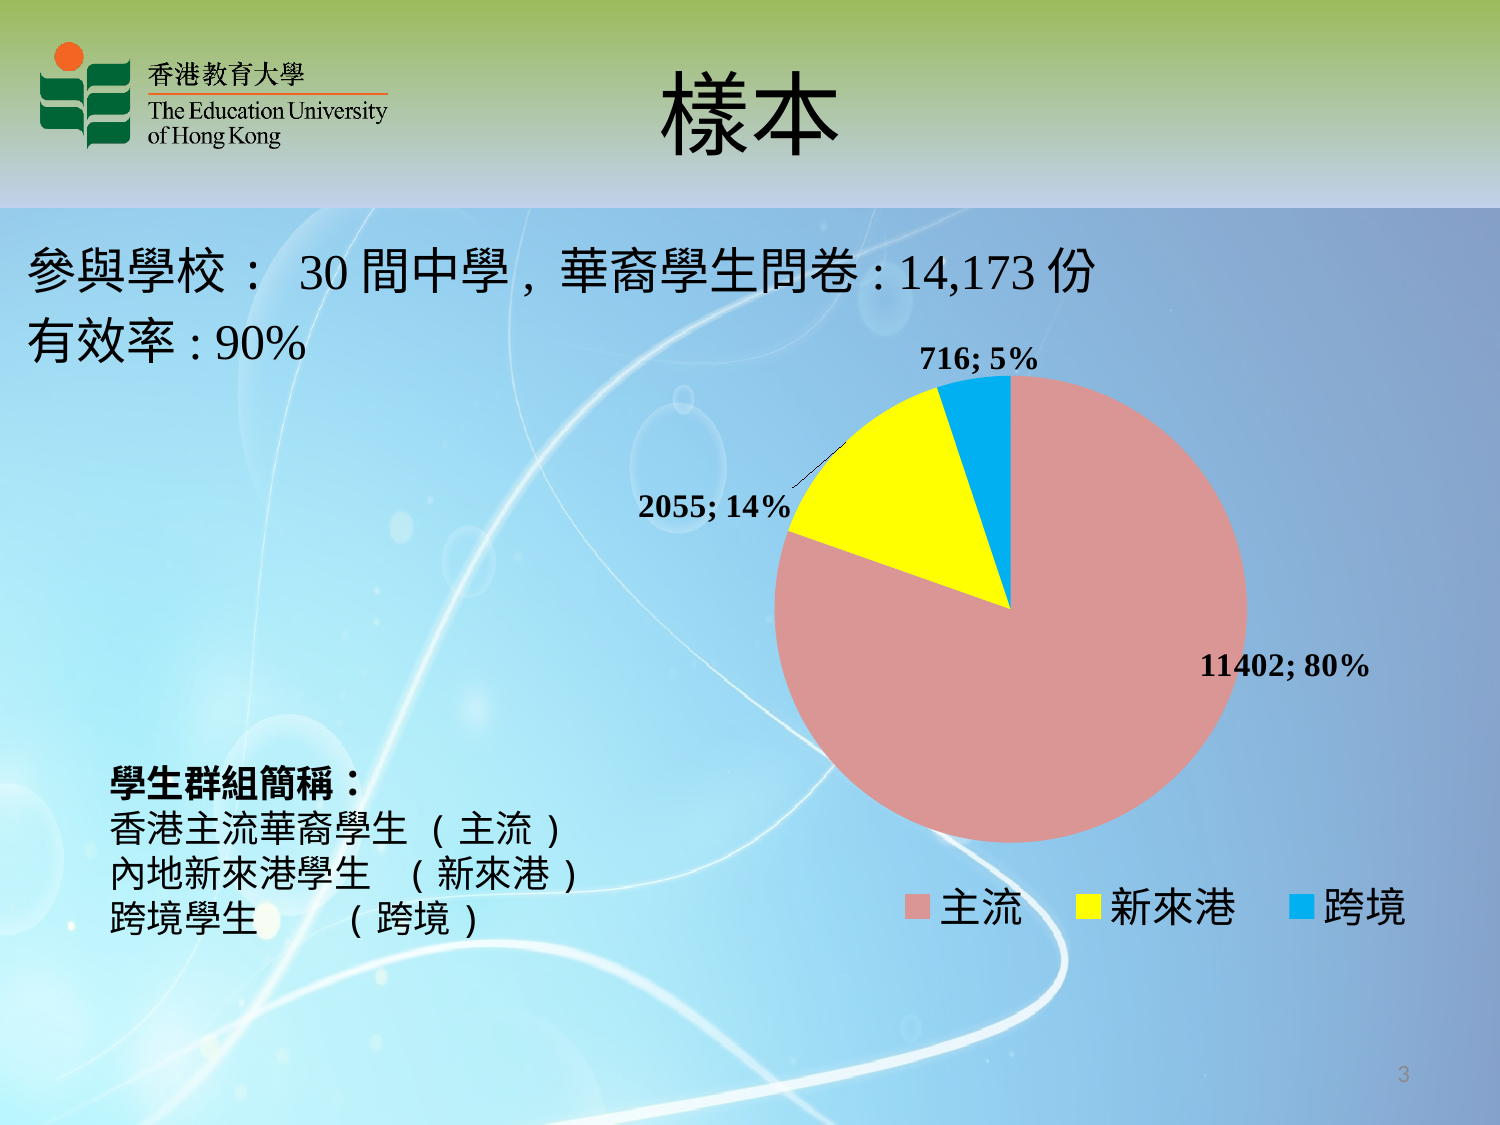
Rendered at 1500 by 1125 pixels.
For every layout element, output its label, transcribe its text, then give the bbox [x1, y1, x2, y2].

picture [11, 15, 416, 172]
list 參與學校: 30間中學, 華裔學生問卷: 14,173份 有效率: 90% [11, 231, 1393, 513]
text_box [0, 0, 1500, 210]
title 樣本 [48, 41, 1452, 183]
slide_number 3 [1074, 1042, 1425, 1103]
chart [553, 332, 1452, 949]
text_box 學生群組簡稱： 香港主流華裔學生 (主流) 內地新來港學生 (新來港) 跨境學生 (跨境) [94, 752, 548, 948]
